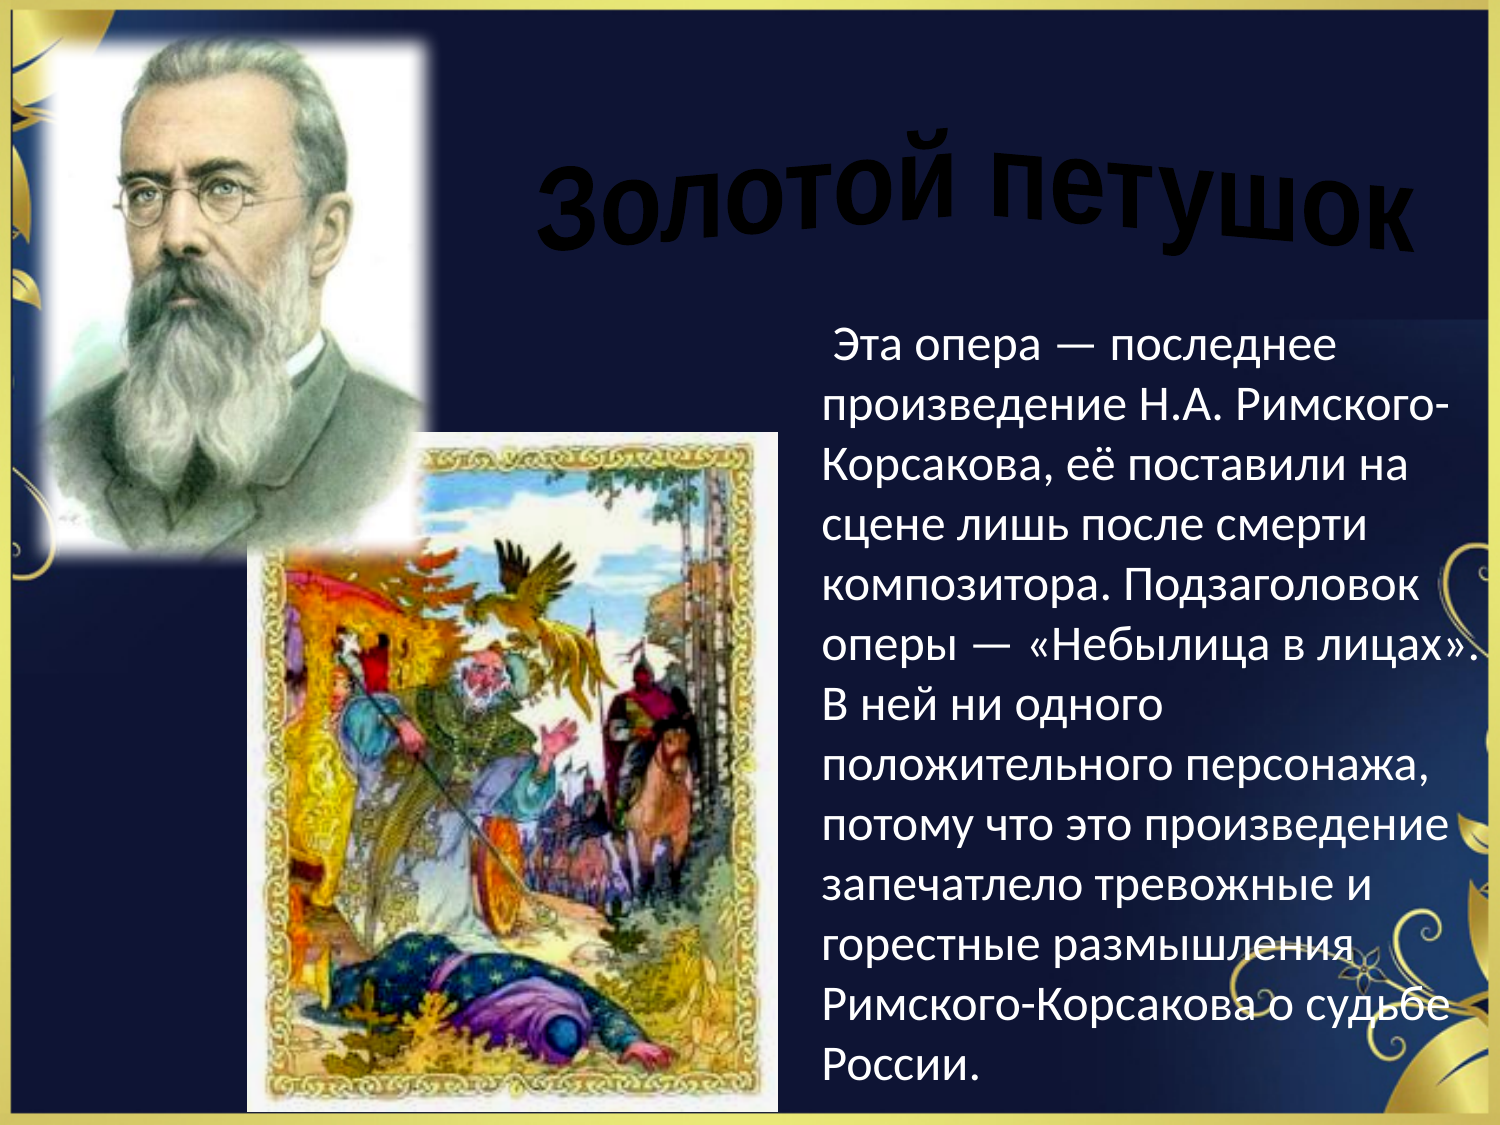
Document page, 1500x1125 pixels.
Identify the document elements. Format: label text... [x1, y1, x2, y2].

list Эта опера — последнее произведение Н.А. Римского-Корсакова, её поставили на сцене лишь после смерти композитора. Подзаголовок оперы — «Небылица в лицах». В ней ни одного положительного персонажа, потому что это произведение запечатлело тревожные и горестные размышления Римского-Корсакова о судьбе России. [749, 302, 1500, 988]
picture [0, 0, 1500, 1125]
